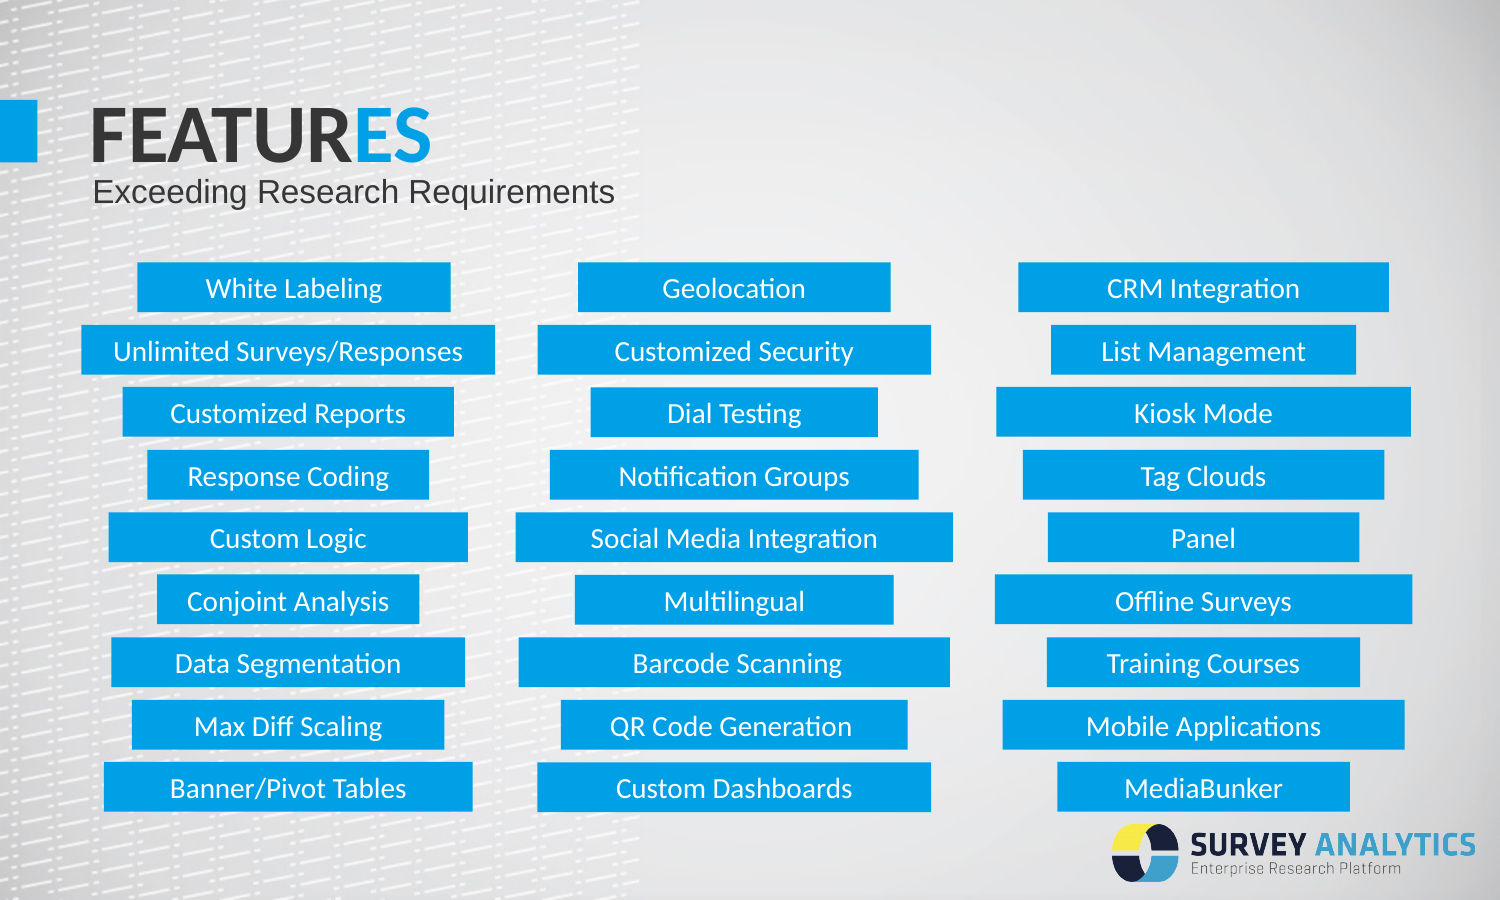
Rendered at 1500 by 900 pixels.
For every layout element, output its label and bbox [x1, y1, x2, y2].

text_box [0, 71, 635, 219]
text_box [80, 262, 496, 813]
text_box [515, 262, 954, 814]
text_box [994, 262, 1413, 813]
picture [0, 0, 1500, 900]
